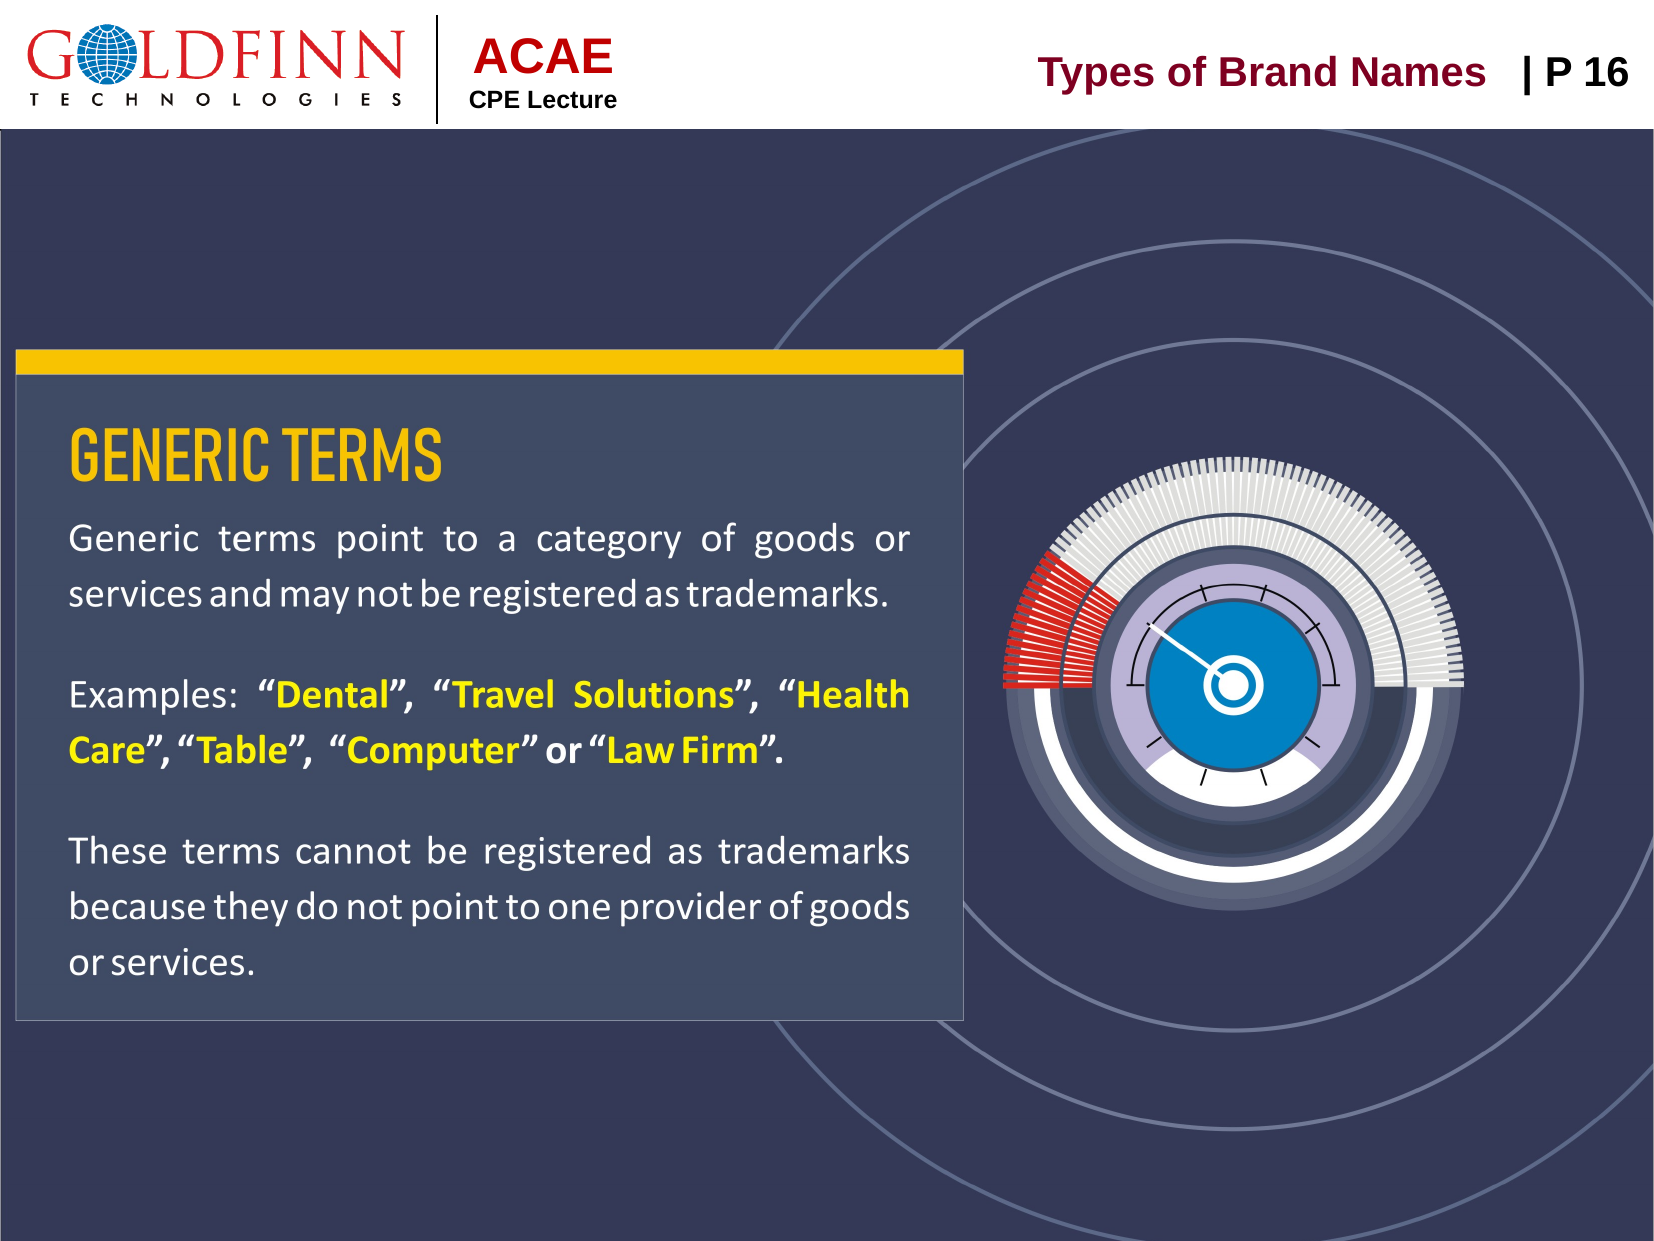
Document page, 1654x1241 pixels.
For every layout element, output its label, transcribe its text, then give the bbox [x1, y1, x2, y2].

picture [0, 129, 1654, 1241]
list Types of Brand Names | P 16 [944, 9, 1630, 119]
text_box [23, 14, 650, 124]
